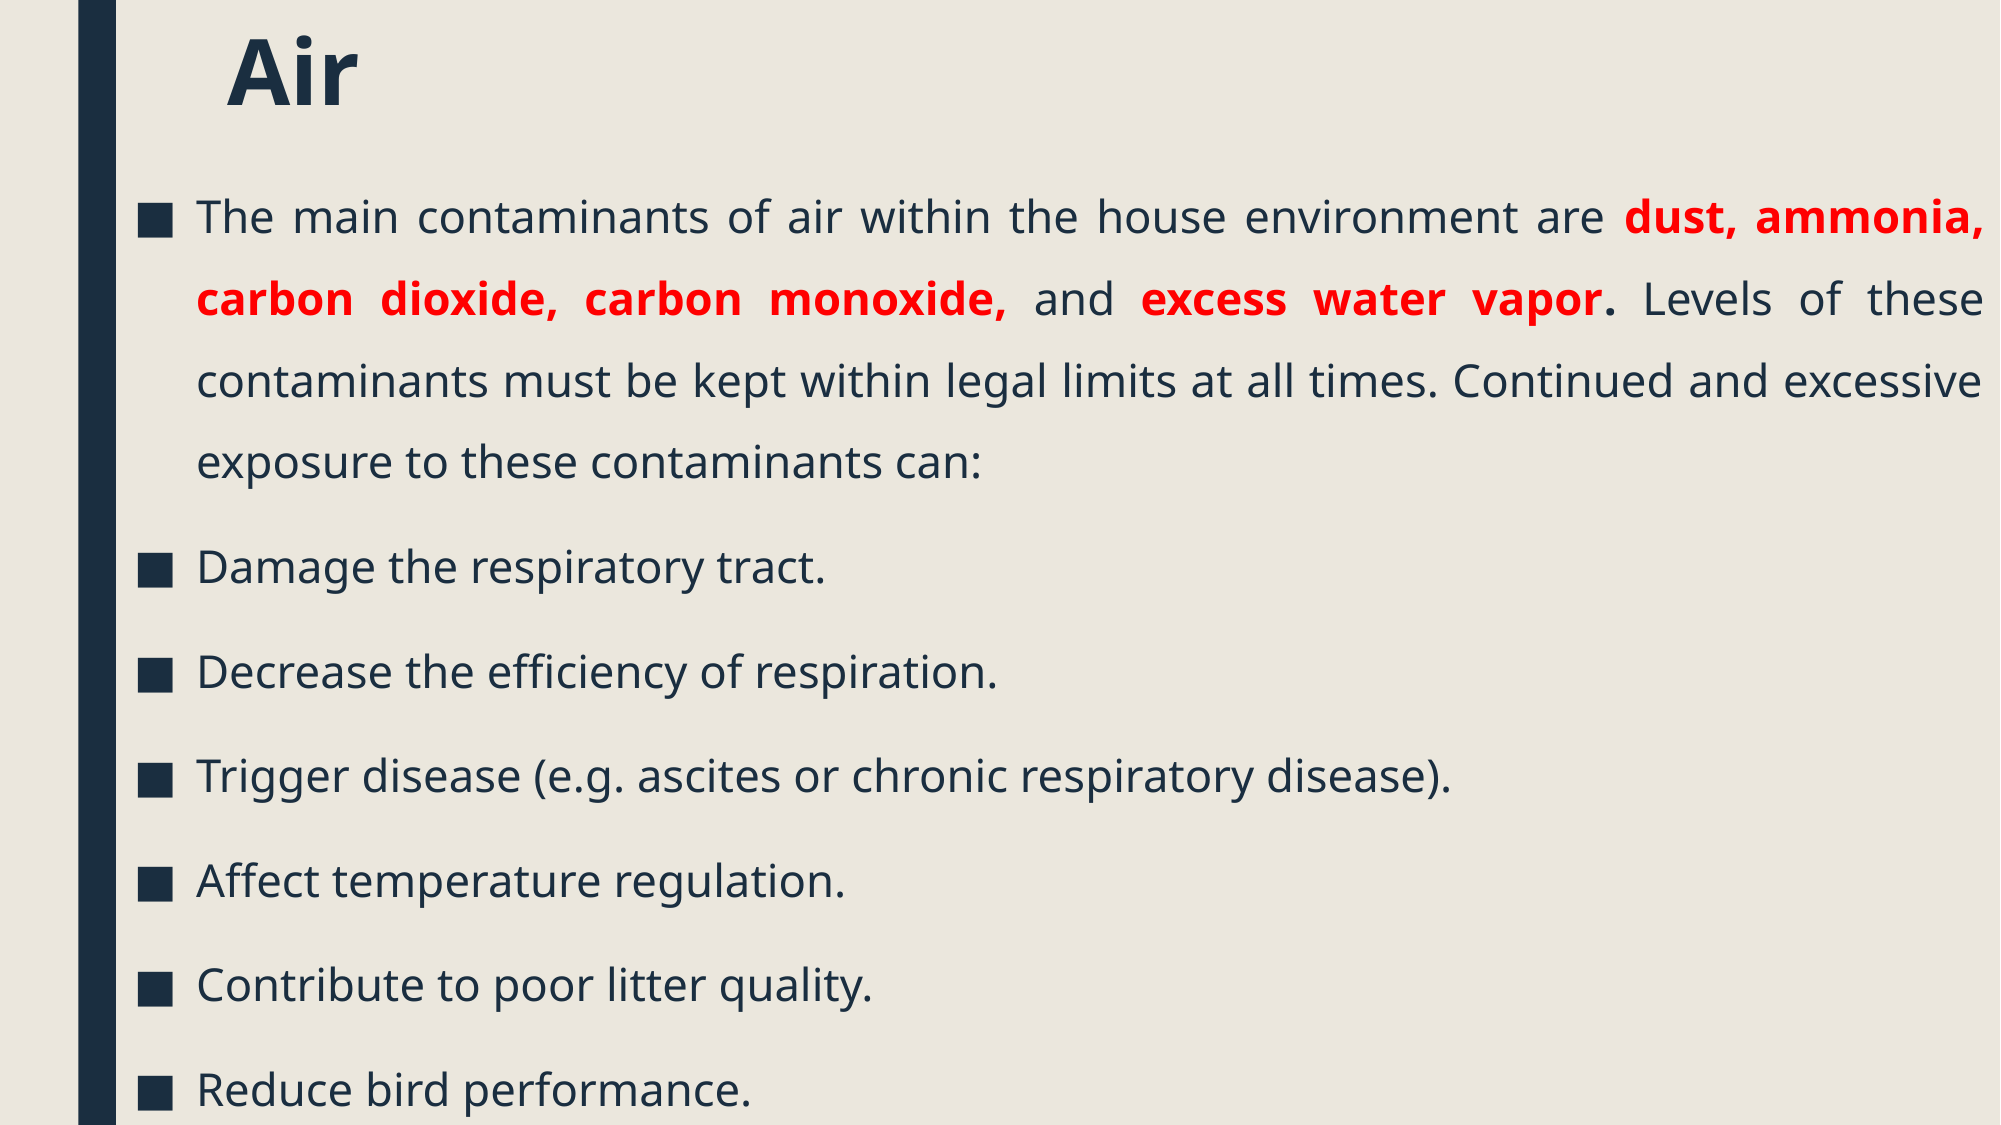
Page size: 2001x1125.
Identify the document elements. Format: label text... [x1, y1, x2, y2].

list The main contaminants of air within the house environment are dust, ammonia, carbon dioxide, carbon monoxide, and excess water vapor. Levels of these contaminants must be kept within legal limits at all times. Continued and excessive exposure to these contaminants can: Damage the respiratory tract. Decrease the efficiency of respiration. Trigger disease (e.g. ascites or chronic respiratory disease). Affect temperature regulation. Contribute to poor litter quality. Reduce bird performance. [119, 153, 2000, 1125]
title Air [212, 19, 1788, 153]
